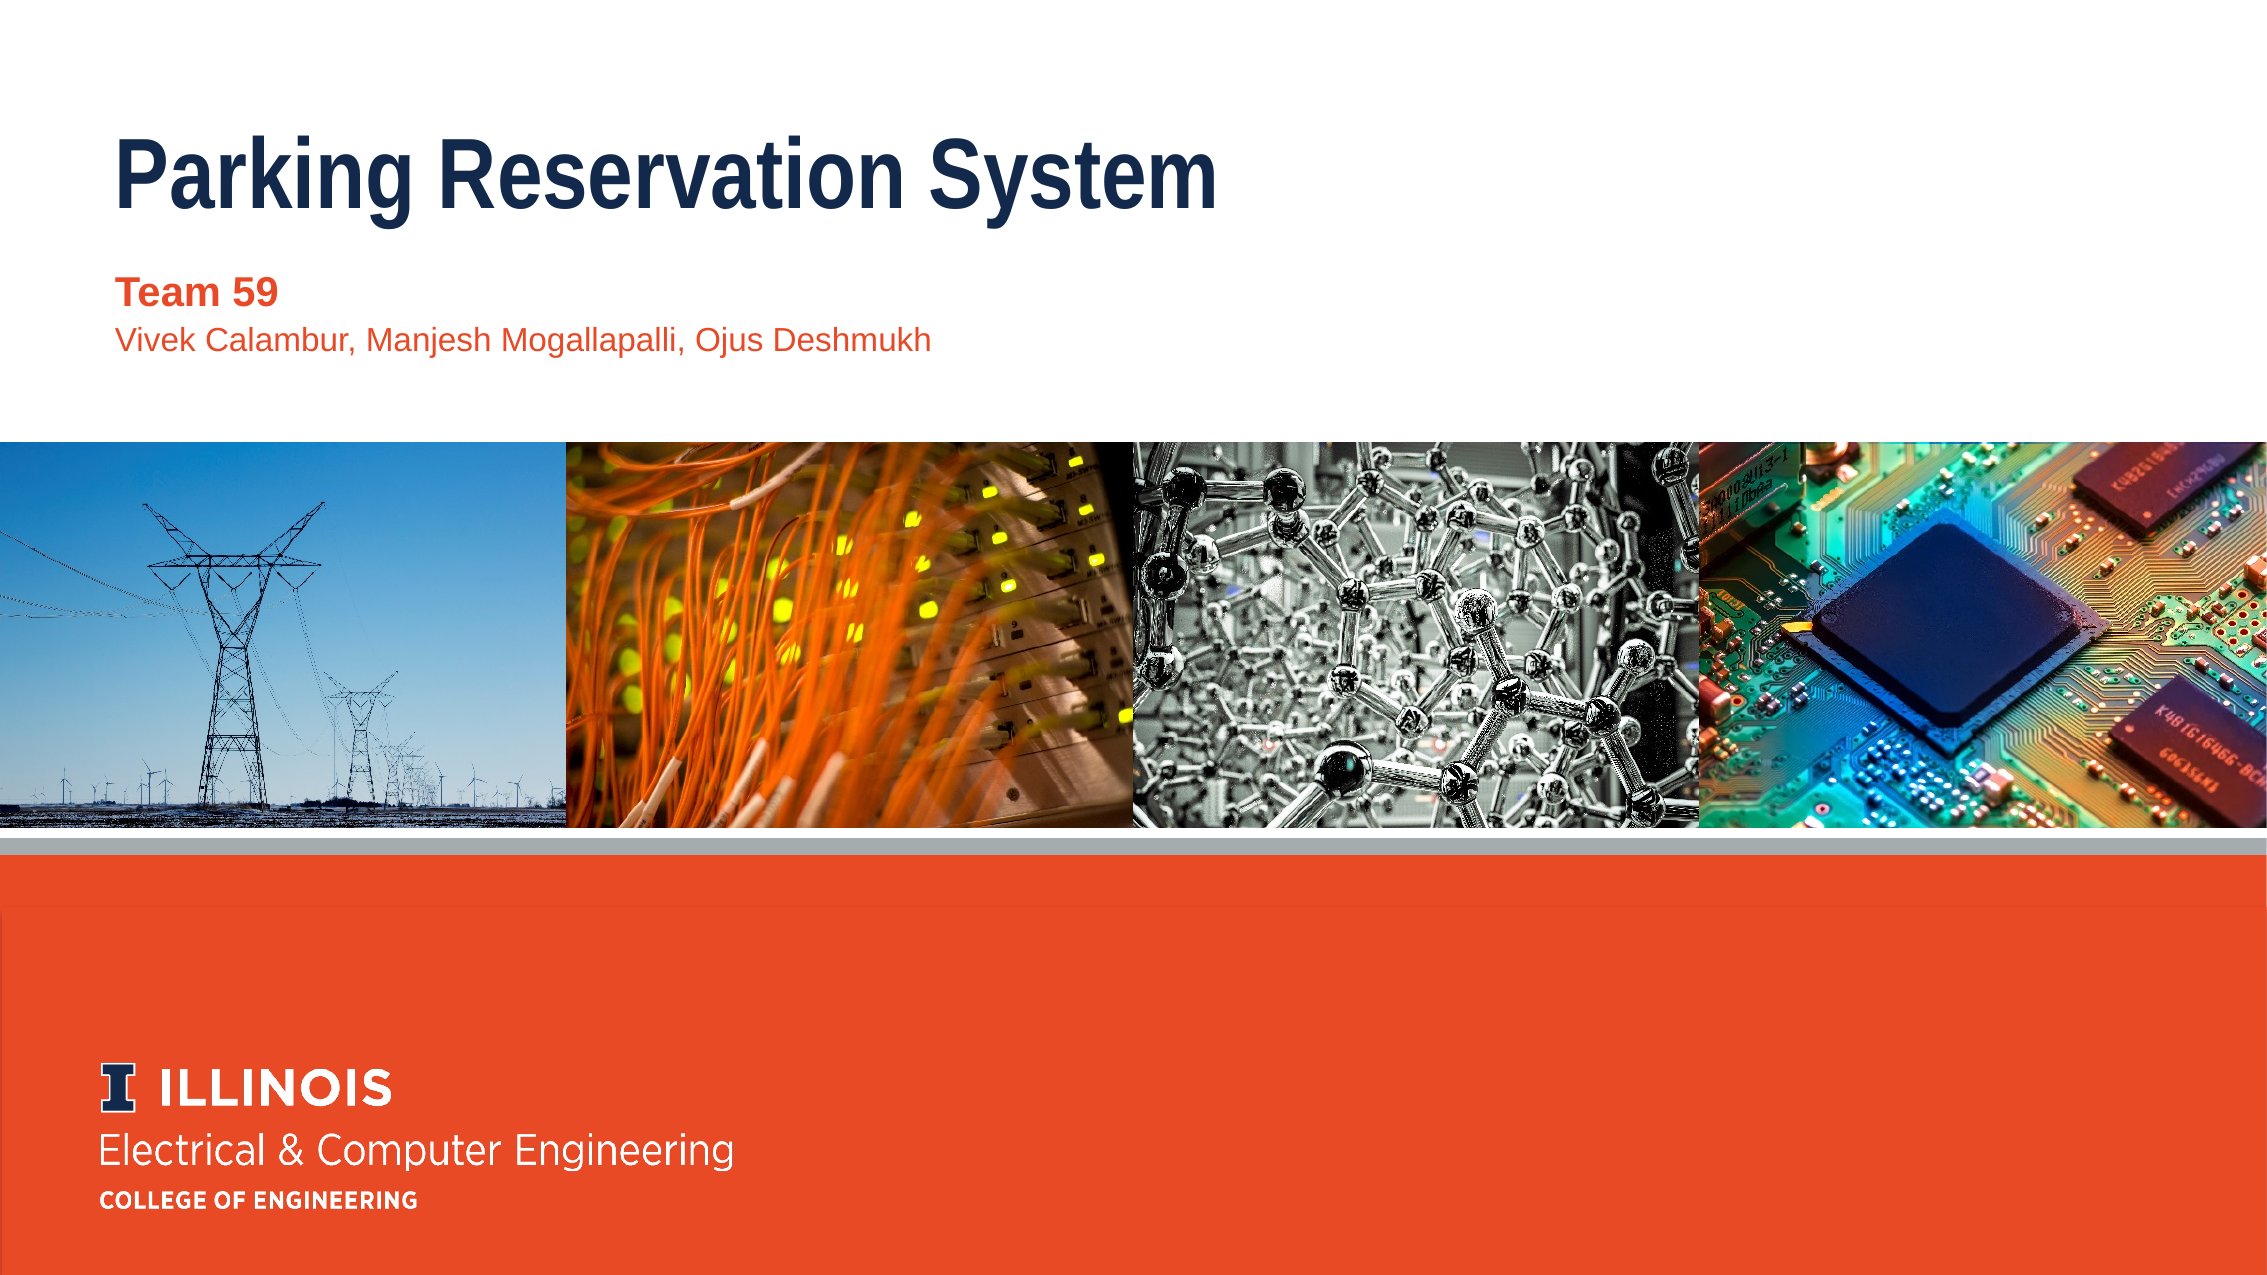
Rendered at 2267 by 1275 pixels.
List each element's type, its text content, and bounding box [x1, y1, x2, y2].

picture [0, 442, 2267, 828]
picture [0, 838, 2267, 1275]
list Team 59 [100, 257, 2190, 310]
picture [1842, 767, 1852, 782]
list Vivek Calambur, Manjesh Mogallapalli, Ojus Deshmukh [100, 310, 2190, 360]
list Parking Reservation System [100, 101, 2190, 224]
picture [50, 1012, 782, 1259]
